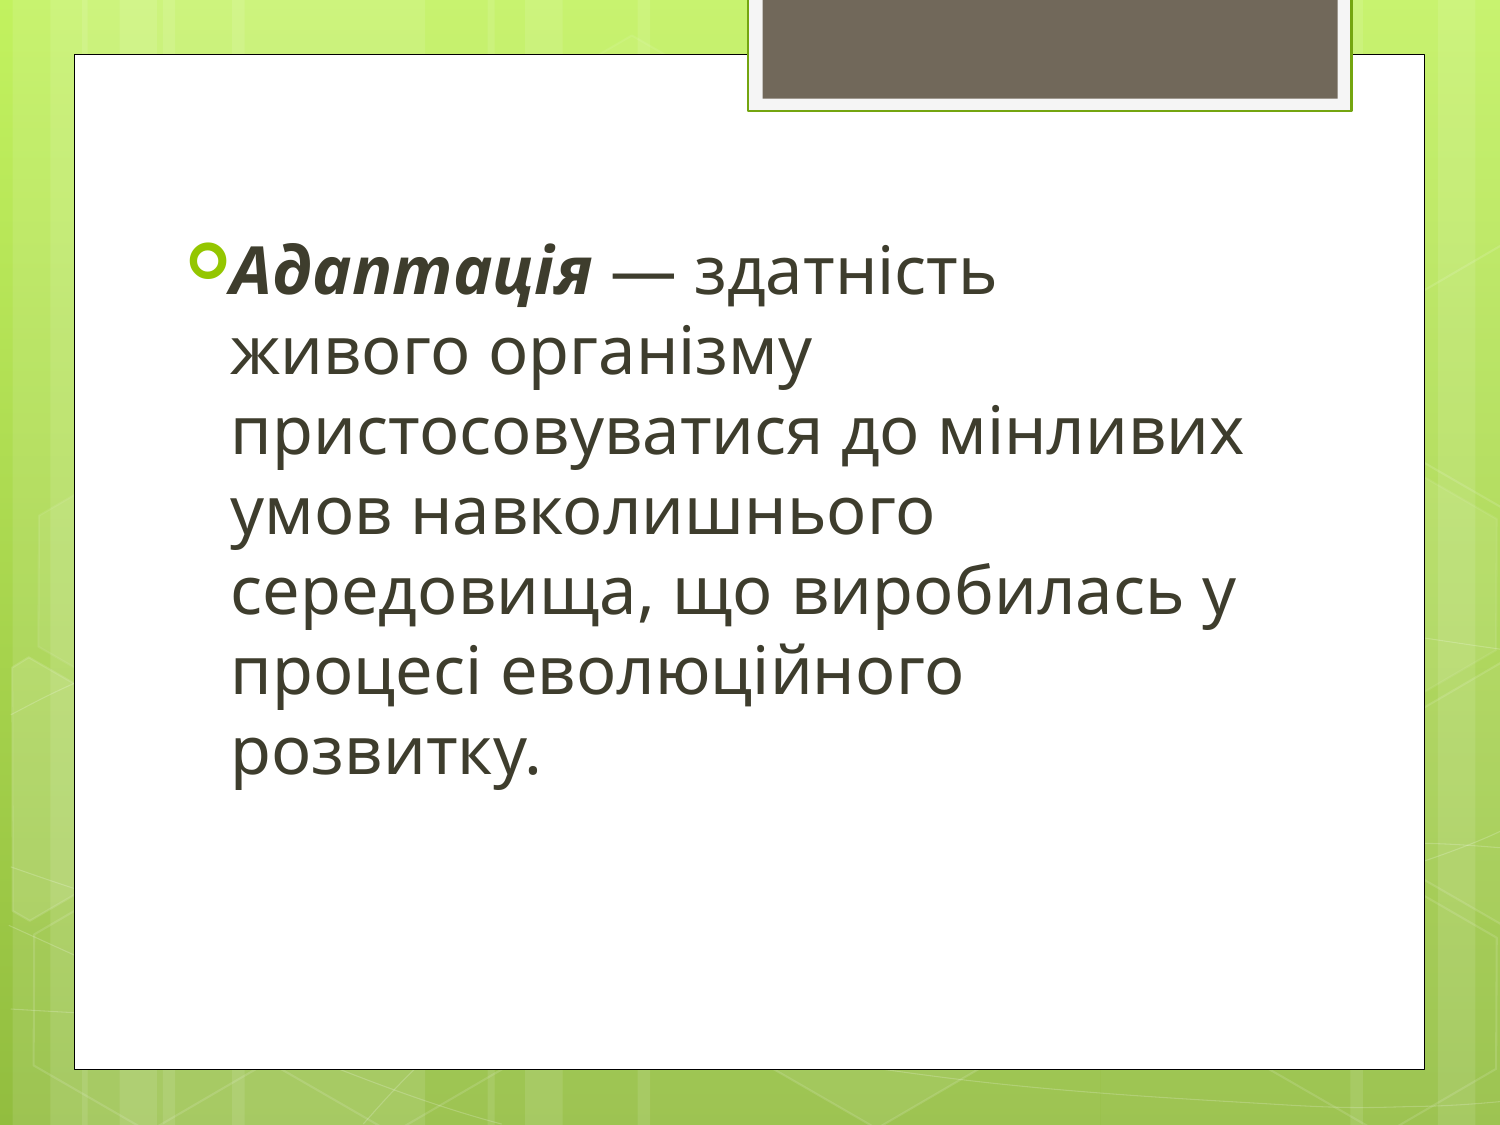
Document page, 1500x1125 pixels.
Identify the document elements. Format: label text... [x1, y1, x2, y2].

list Адаптація — здатність живого організму пристосовуватися до мінливих умов навколишнього середовища, що виробилась у процесі еволюційного розвитку. [159, 219, 1272, 796]
